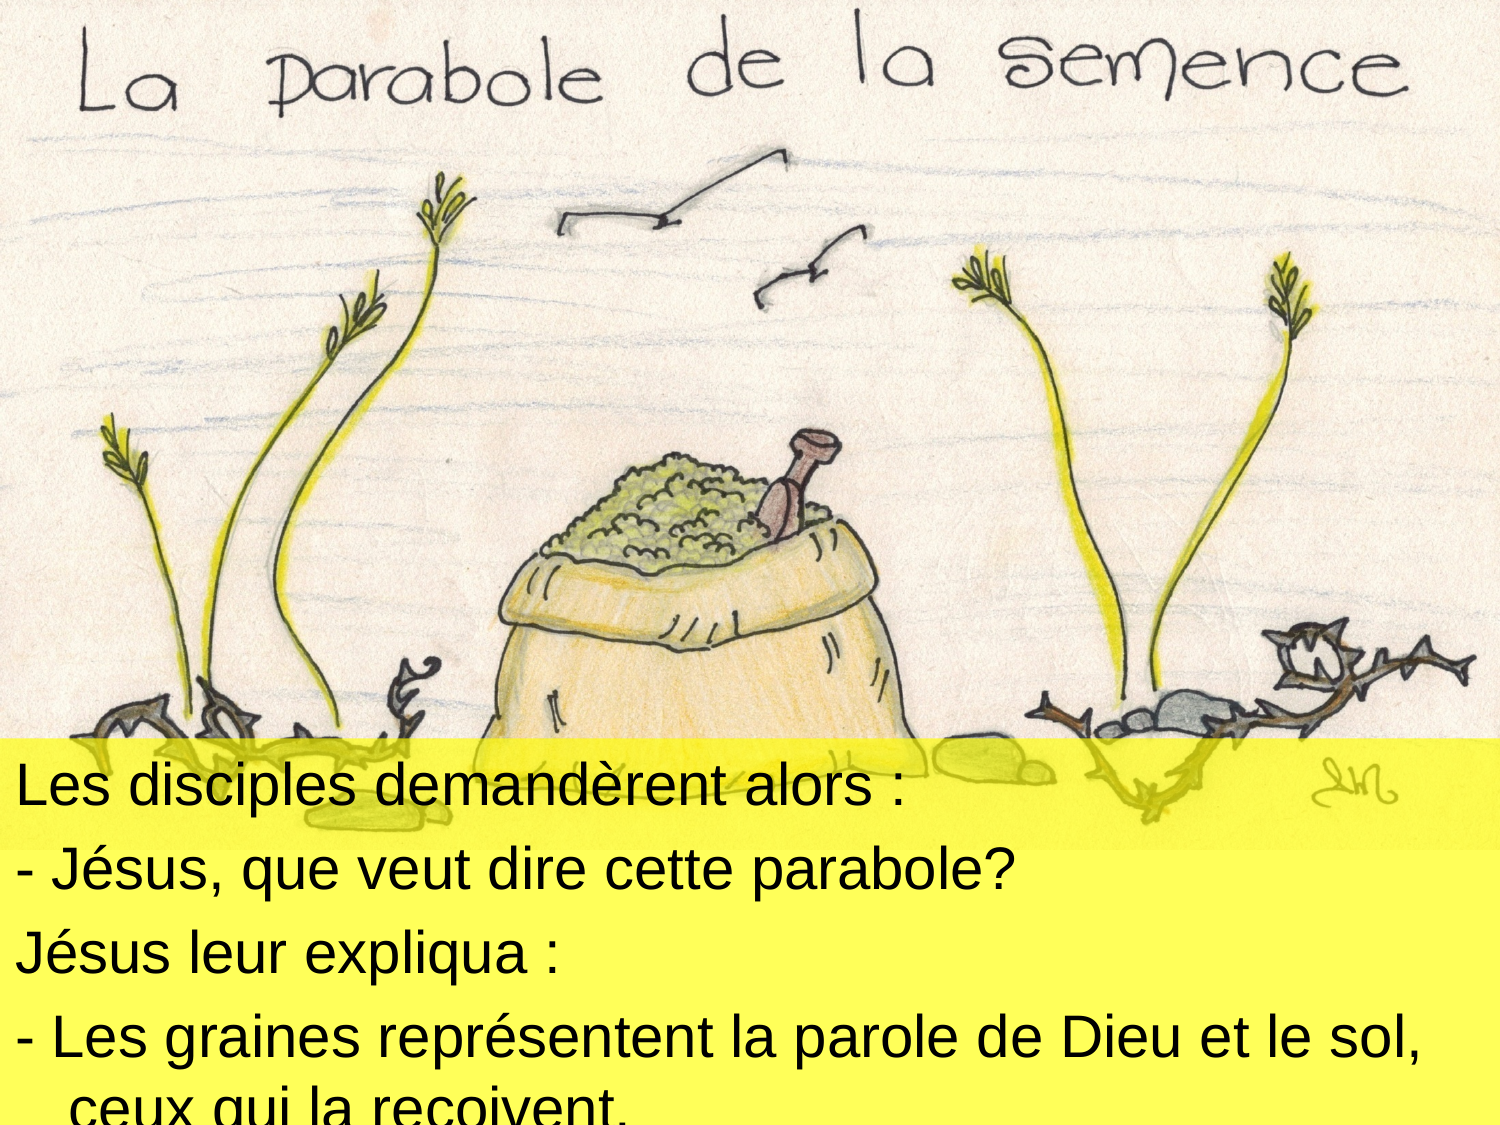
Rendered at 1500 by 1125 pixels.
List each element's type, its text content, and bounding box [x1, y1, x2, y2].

list Les disciples demandèrent alors : - Jésus, que veut dire cette parabole? Jésus leur expliqua : - Les graines représentent la parole de Dieu et le sol, ceux qui la reçoivent. [0, 857, 1500, 1125]
picture [0, 0, 1500, 850]
